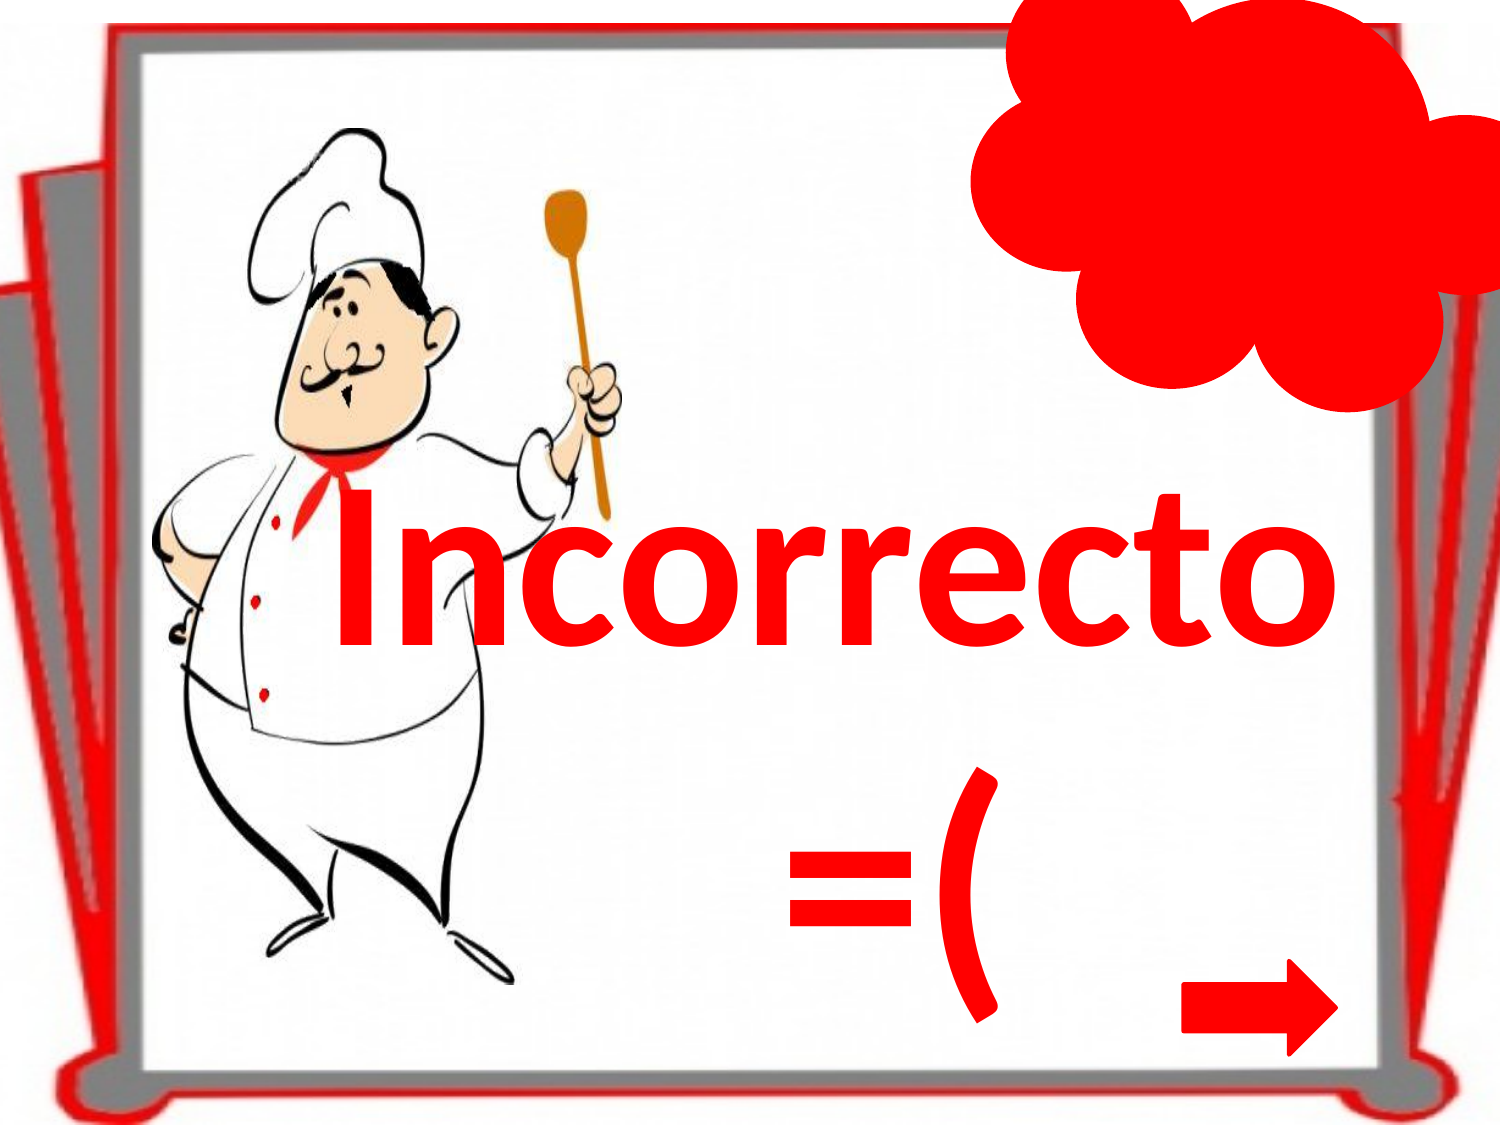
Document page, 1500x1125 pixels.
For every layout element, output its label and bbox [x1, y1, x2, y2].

text_box [0, 23, 1500, 1125]
text_box [972, 0, 1500, 411]
